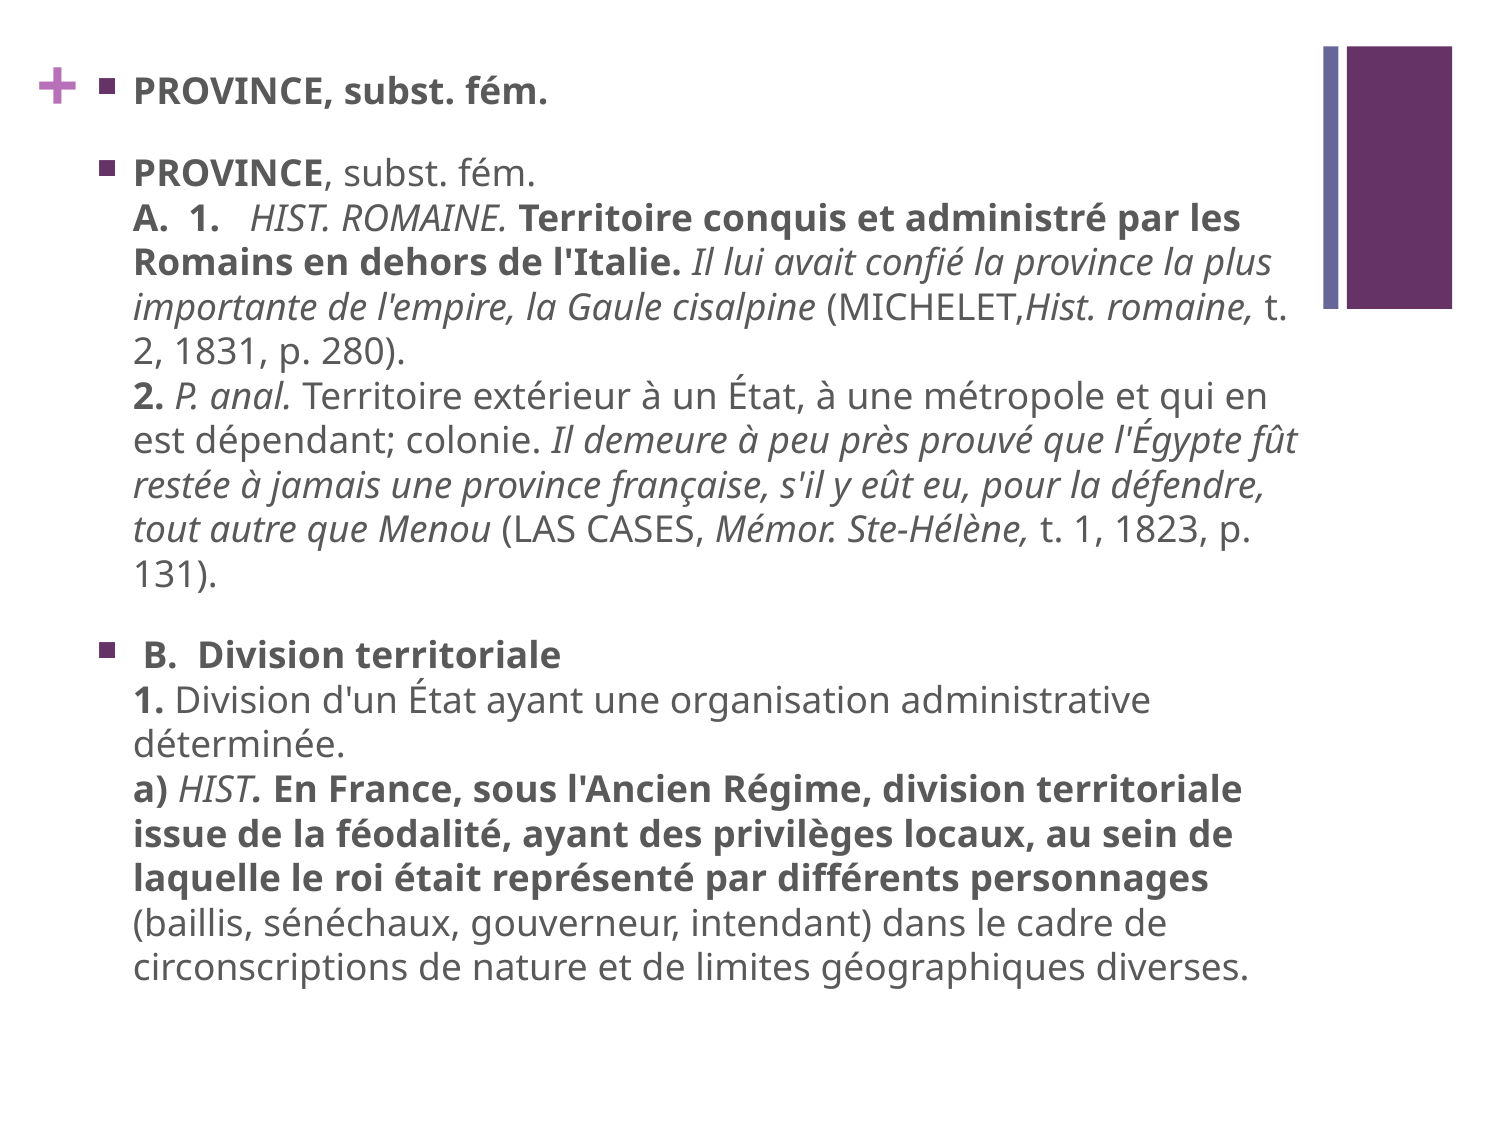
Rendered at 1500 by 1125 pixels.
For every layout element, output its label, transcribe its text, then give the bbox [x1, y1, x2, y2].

list PROVINCE, subst. fém. PROVINCE, subst. fém. A. 1. HIST. ROMAINE. Territoire conquis et administré par les Romains en dehors de l'Italie. Il lui avait confié la province la plus importante de l'empire, la Gaule cisalpine (MICHELET,Hist. romaine, t. 2, 1831, p. 280). 2. P. anal. Territoire extérieur à un État, à une métropole et qui en est dépendant; colonie. Il demeure à peu près prouvé que l'Égypte fût restée à jamais une province française, s'il y eût eu, pour la défendre, tout autre que Menou (LAS CASES, Mémor. Ste-Hélène, t. 1, 1823, p. 131). B. Division territoriale 1. Division d'un État ayant une organisation administrative déterminée. a) HIST. En France, sous l'Ancien Régime, division territoriale issue de la féodalité, ayant des privilèges locaux, au sein de laquelle le roi était représenté par différents personnages (baillis, sénéchaux, gouverneur, intendant) dans le cadre de circonscriptions de nature et de limites géographiques diverses. [81, 60, 1322, 1005]
